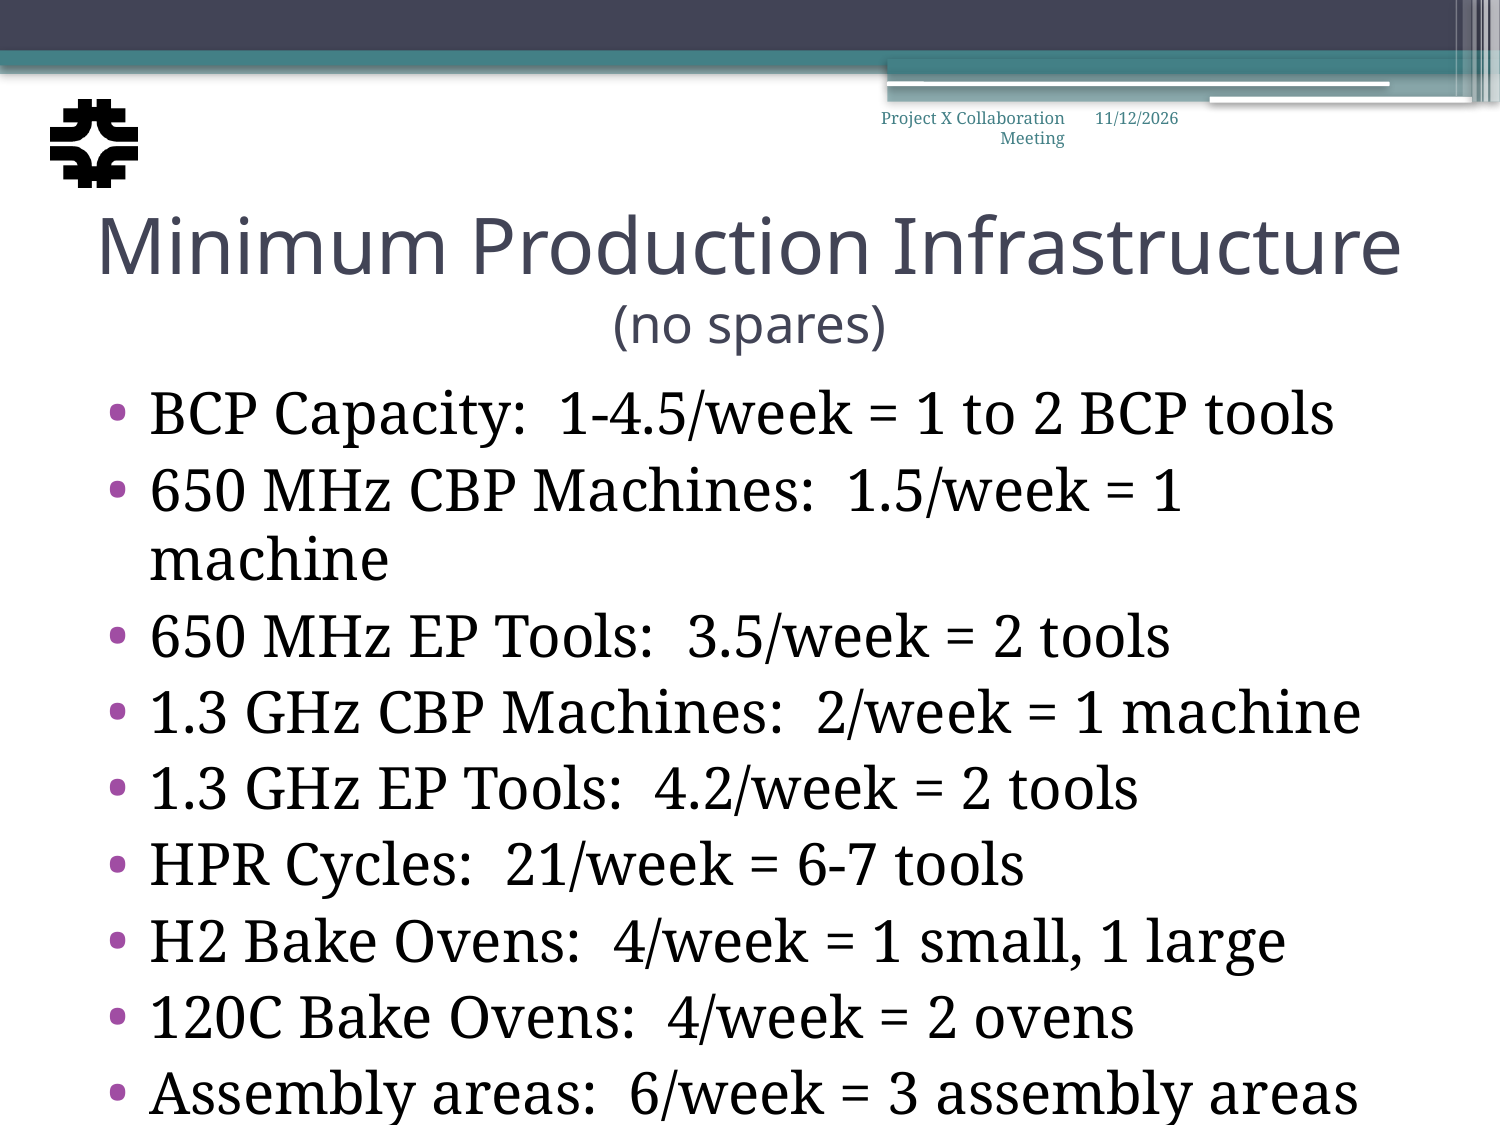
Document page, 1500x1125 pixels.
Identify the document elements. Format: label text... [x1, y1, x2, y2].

picture [49, 99, 138, 188]
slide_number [1080, 100, 1238, 176]
list BCP Capacity: 1-4.5/week = 1 to 2 BCP tools 650 MHz CBP Machines: 1.5/week = 1 machine 650 MHz EP Tools: 3.5/week = 2 tools 1.3 GHz CBP Machines: 2/week = 1 machine 1.3 GHz EP Tools: 4.2/week = 2 tools HPR Cycles: 21/week = 6-7 tools H2 Bake Ovens: 4/week = 1 small, 1 large 120C Bake Ovens: 4/week = 2 ovens Assembly areas: 6/week = 3 assembly areas [75, 368, 1425, 1079]
footer Project X Collaboration Meeting [800, 100, 1080, 176]
title Minimum Production Infrastructure (no spares) [75, 187, 1425, 363]
